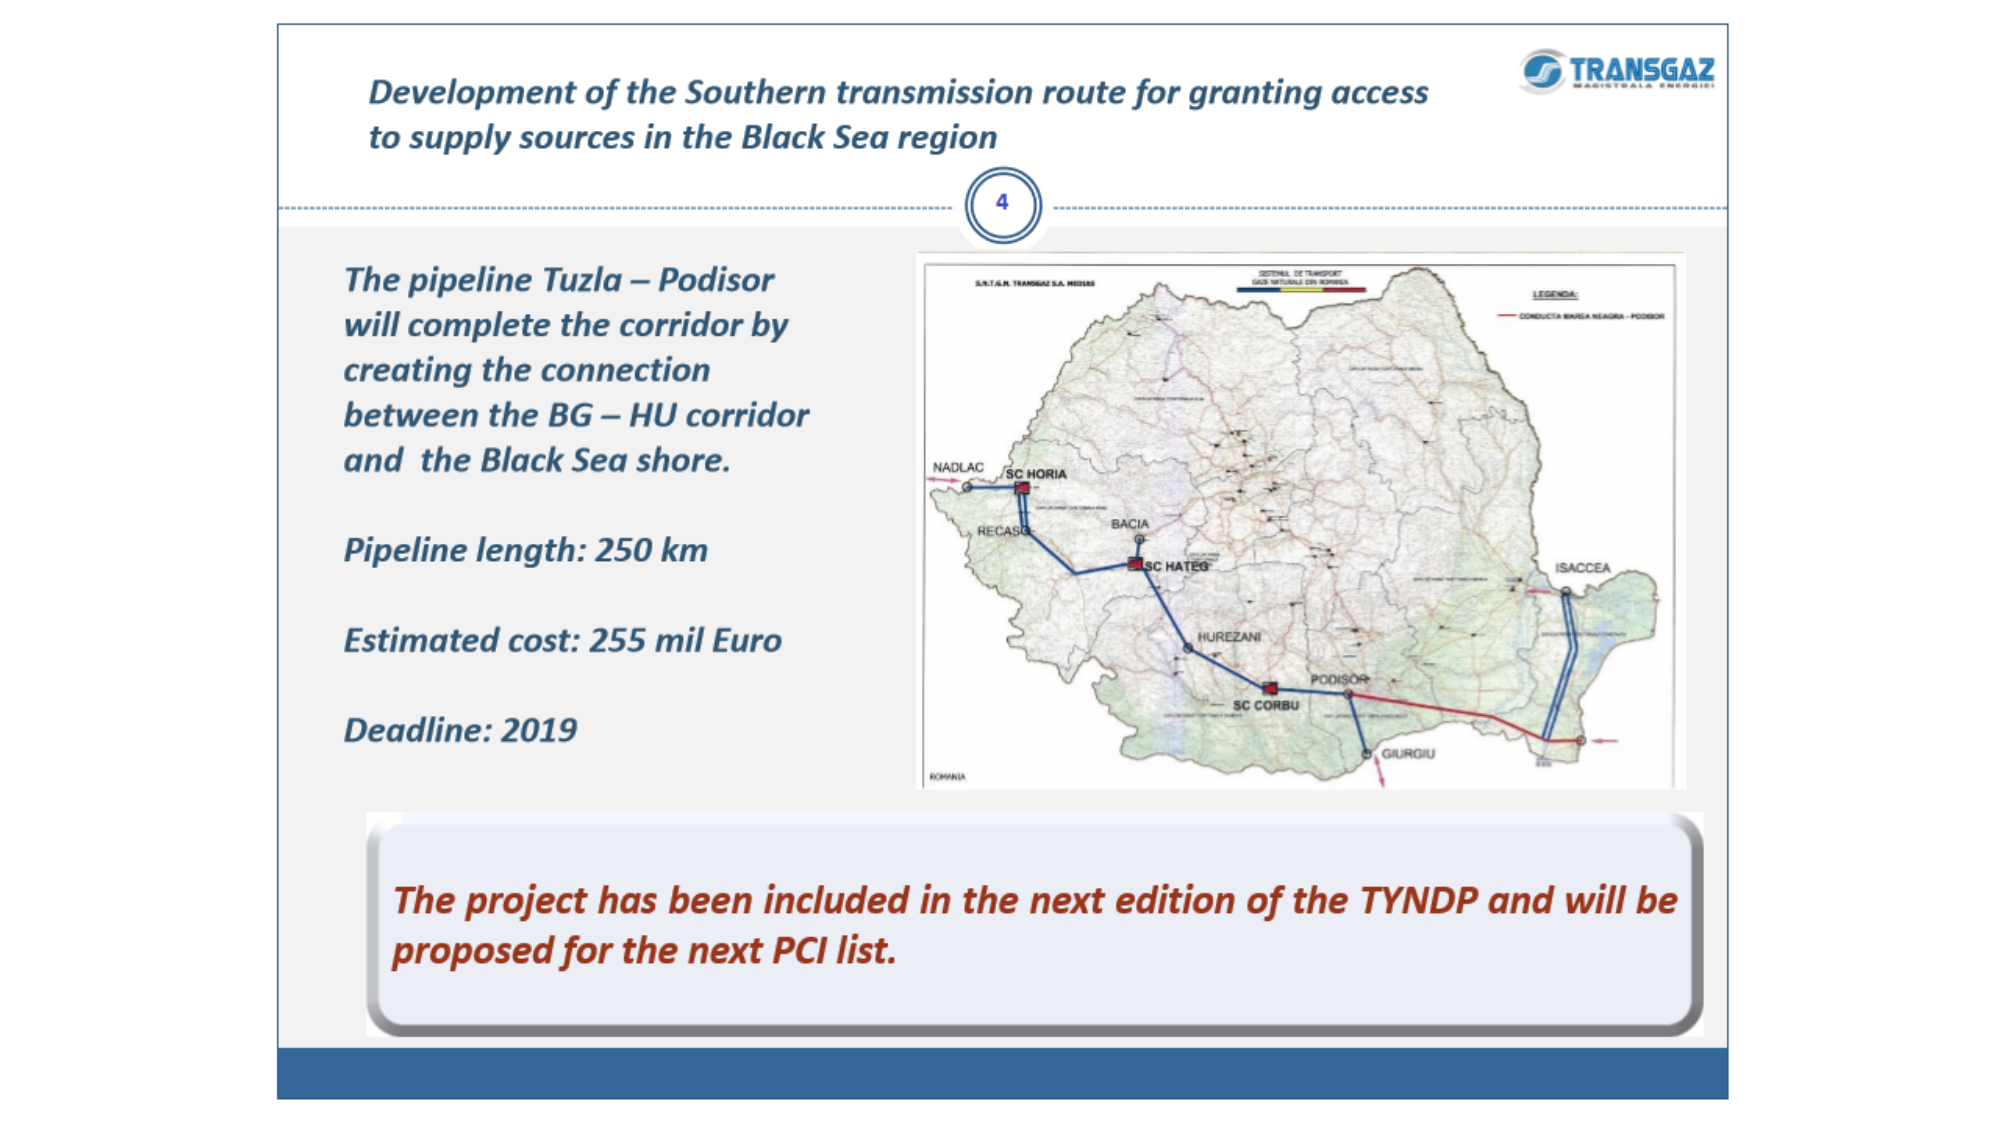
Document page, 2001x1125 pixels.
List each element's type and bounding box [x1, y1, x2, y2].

picture [256, 8, 1743, 1117]
